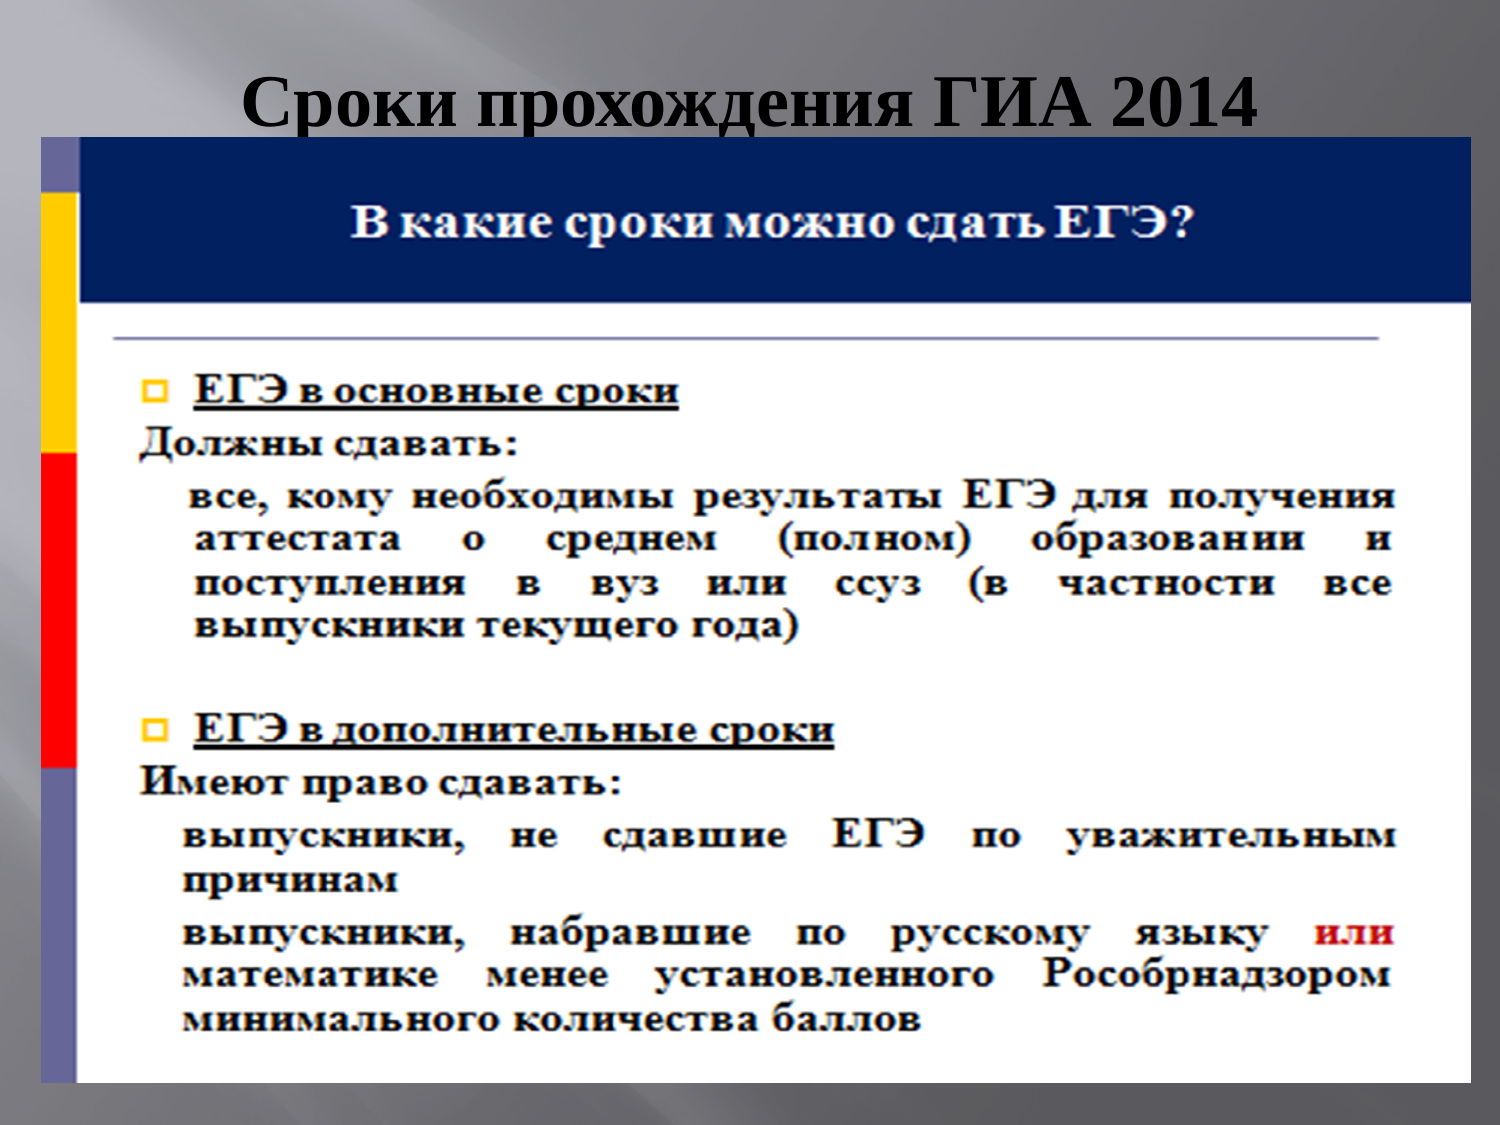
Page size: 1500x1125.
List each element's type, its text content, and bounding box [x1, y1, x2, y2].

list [41, 136, 1471, 1083]
title Сроки прохождения ГИА 2014 [75, 45, 1425, 136]
